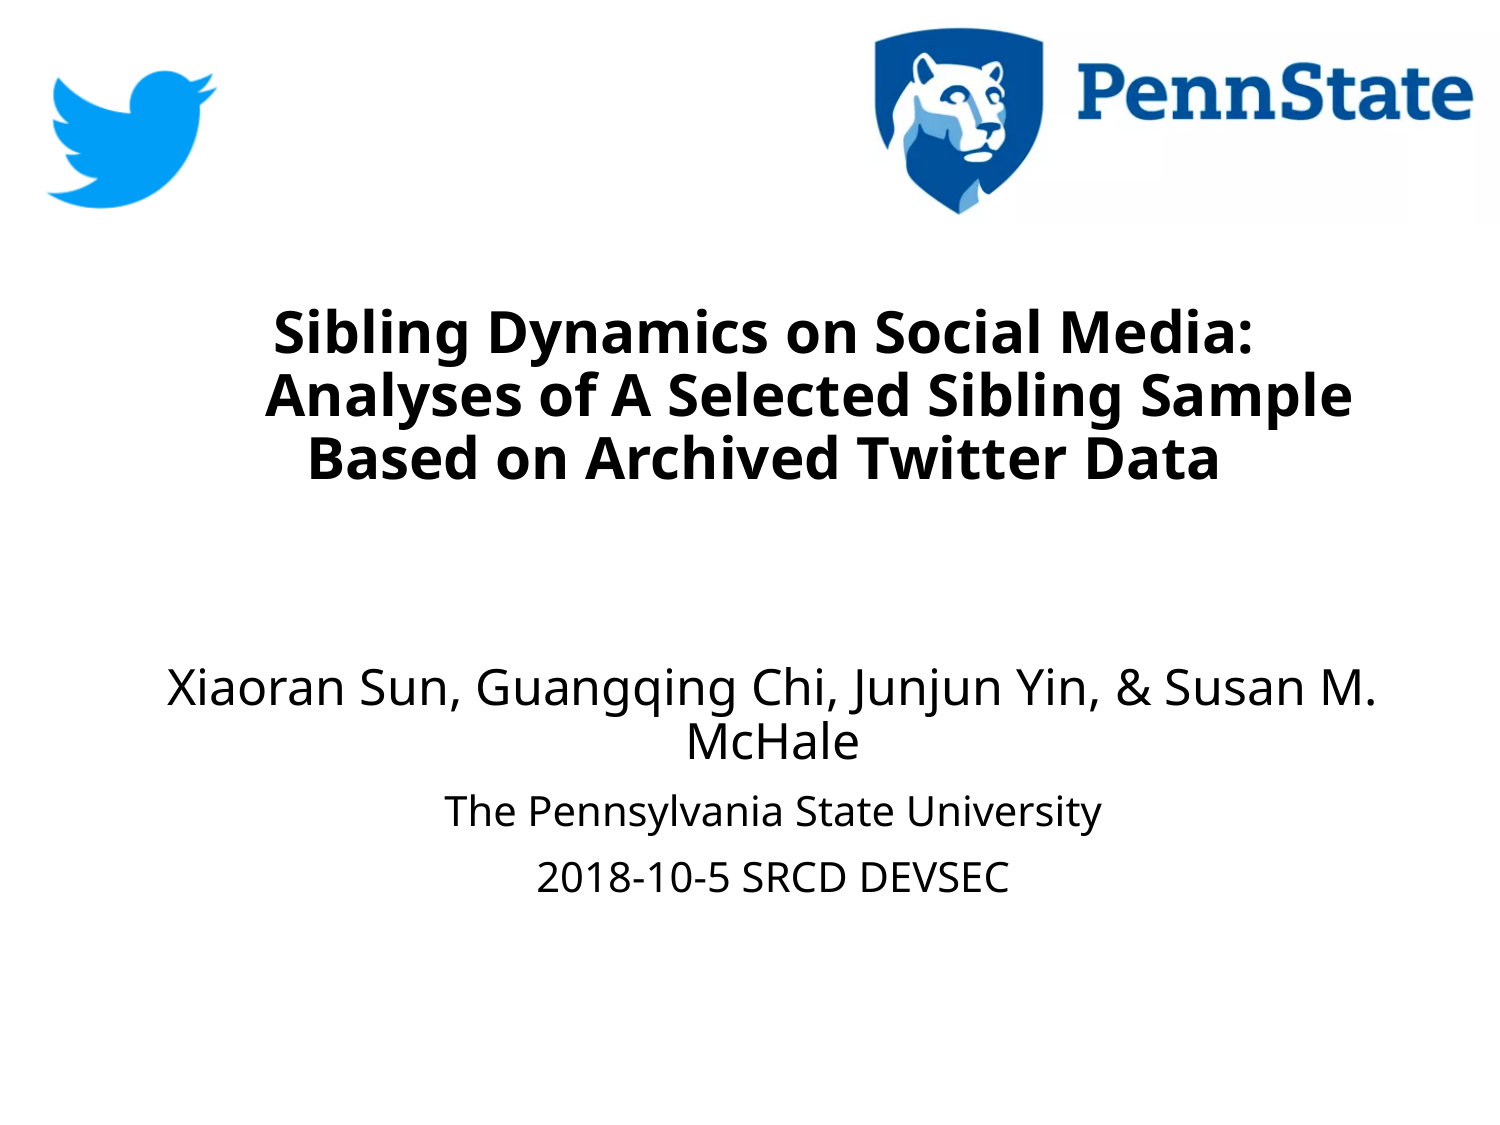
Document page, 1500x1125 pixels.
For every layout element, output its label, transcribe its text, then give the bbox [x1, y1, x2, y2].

title Sibling Dynamics on Social Media: Analyses of A Selected Sibling Sample Based on Archived Twitter Data [126, 177, 1402, 570]
picture [859, 18, 1500, 225]
picture [35, 51, 218, 212]
subtitle Xiaoran Sun, Guangqing Chi, Junjun Yin, & Susan M. McHale The Pennsylvania State University 2018-10-5 SRCD DEVSEC [126, 654, 1420, 927]
